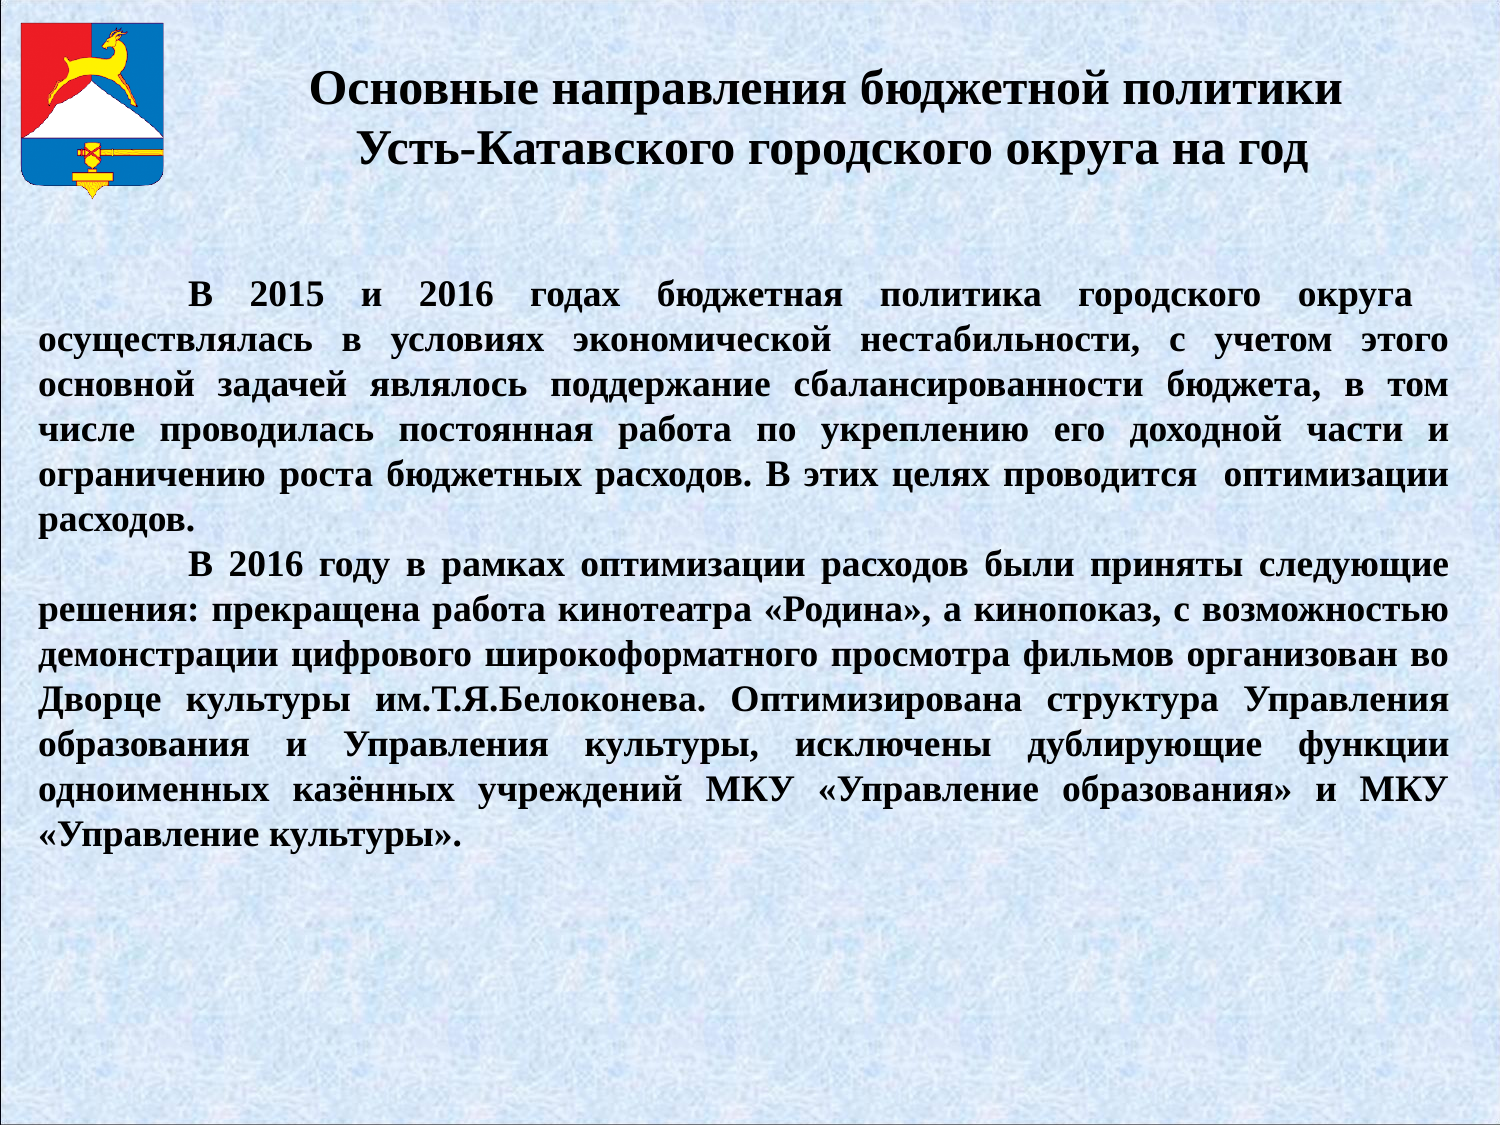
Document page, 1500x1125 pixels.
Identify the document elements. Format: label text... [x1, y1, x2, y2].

text_box В 2015 и 2016 годах бюджетная политика городского округа осуществлялась в условиях экономической нестабильности, с учетом этого основной задачей являлось поддержание сбалансированности бюджета, в том числе проводилась постоянная работа по укреплению его доходной части и ограничению роста бюджетных расходов. В этих целях проводится оптимизации расходов. В 2016 году в рамках оптимизации расходов были приняты следующие решения: прекращена работа кинотеатра «Родина», а кинопоказ, с возможностью демонстрации цифрового широкоформатного просмотра фильмов организован во Дворце культуры им.Т.Я.Белоконева. Оптимизирована структура Управления образования и Управления культуры, исключены дублирующие функции одноименных казённых учреждений МКУ «Управление образования» и МКУ «Управление культуры». [23, 261, 1465, 862]
text_box Основные направления бюджетной политики Усть-Катавского городского округа на год [169, 47, 1500, 183]
picture [0, 0, 1500, 1125]
